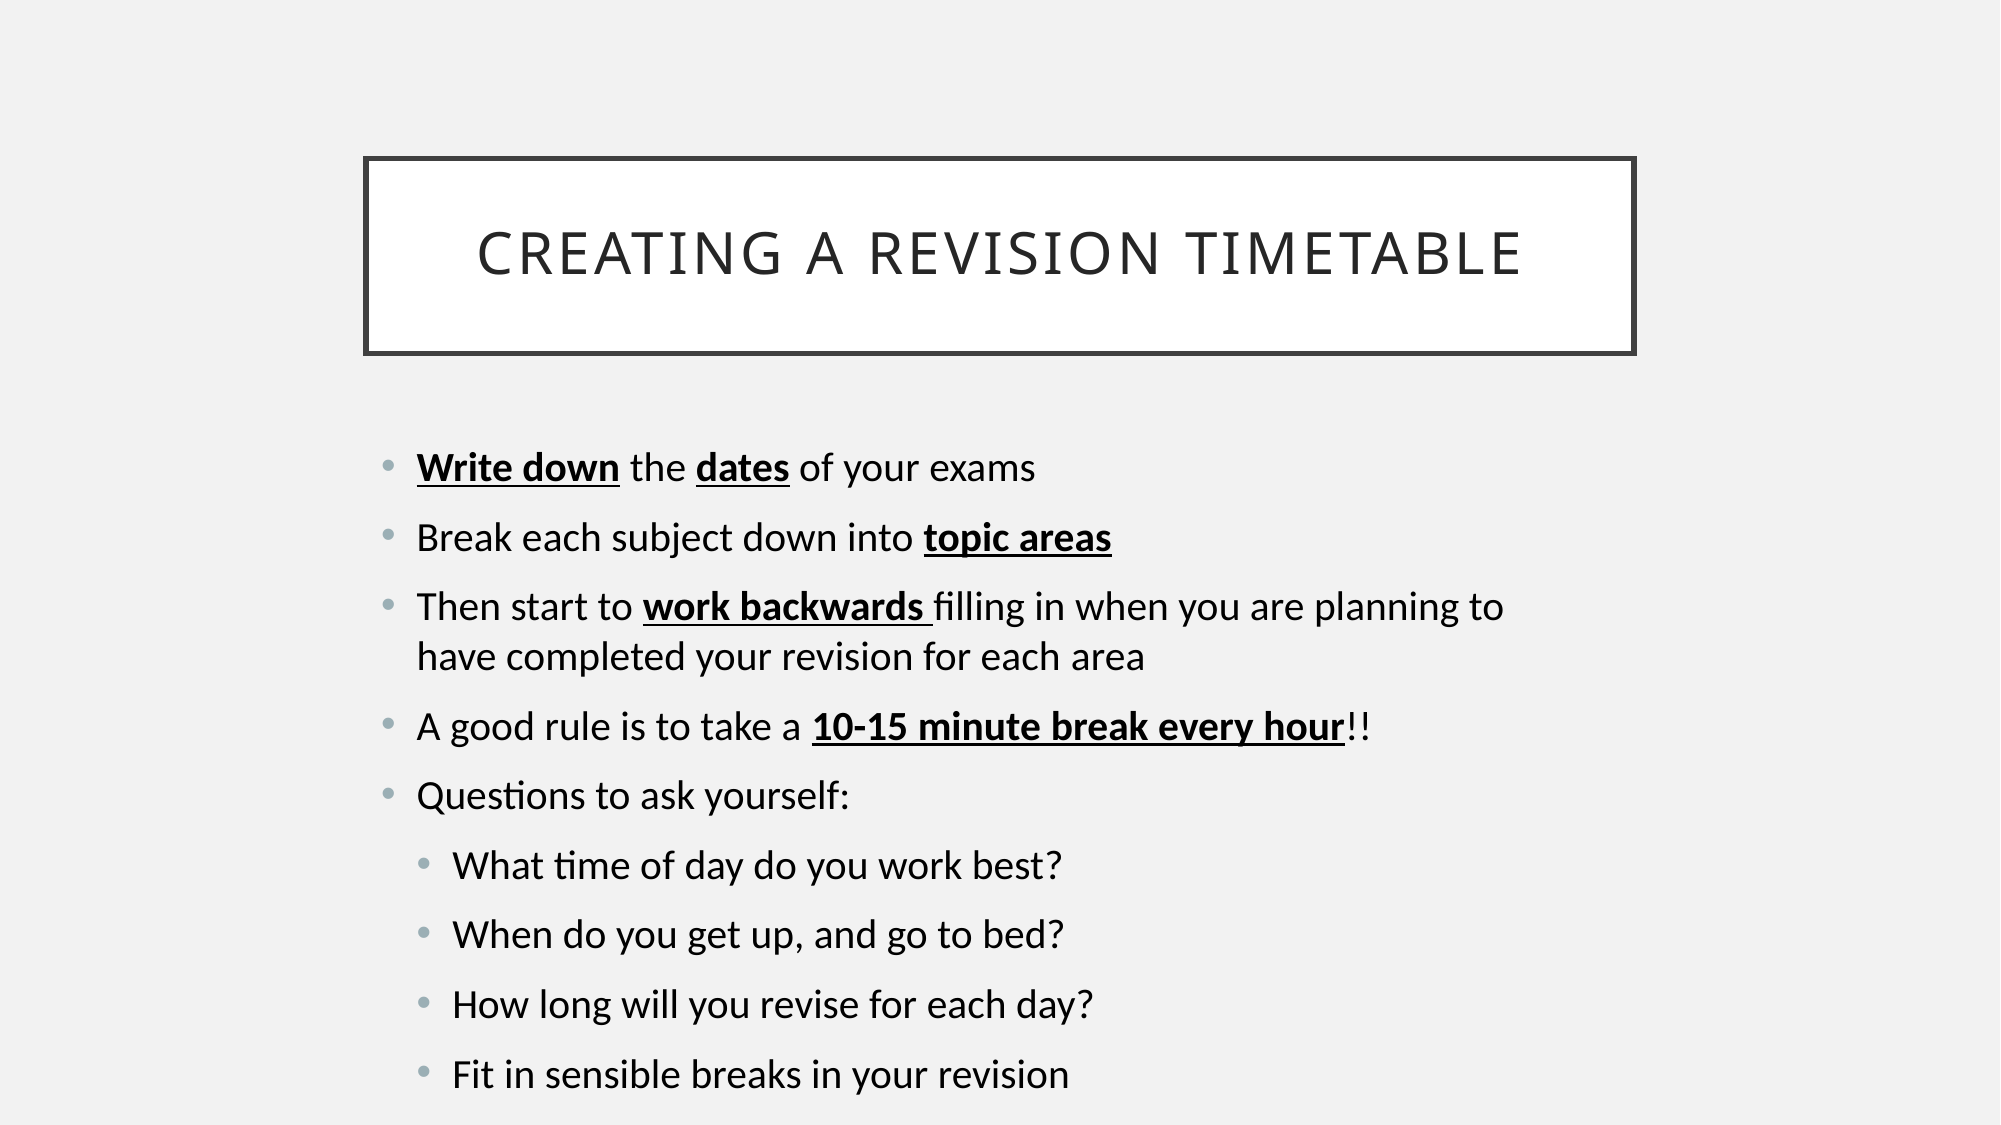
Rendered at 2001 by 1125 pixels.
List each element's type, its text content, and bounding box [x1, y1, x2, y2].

title Creating a revision Timetable [363, 156, 1637, 356]
list Write down the dates of your exams​ Break each subject down into topic areas​ Then start to work backwards filling in when you are planning to have completed your revision for each area​ A good rule is to take a 10-15 minute break every hour!!​ Questions to ask yourself:​ What time of day do you work best?​ When do you get up, and go to bed?​ How long will you revise for each day?​ Fit in sensible breaks in your revision [366, 432, 1634, 1107]
